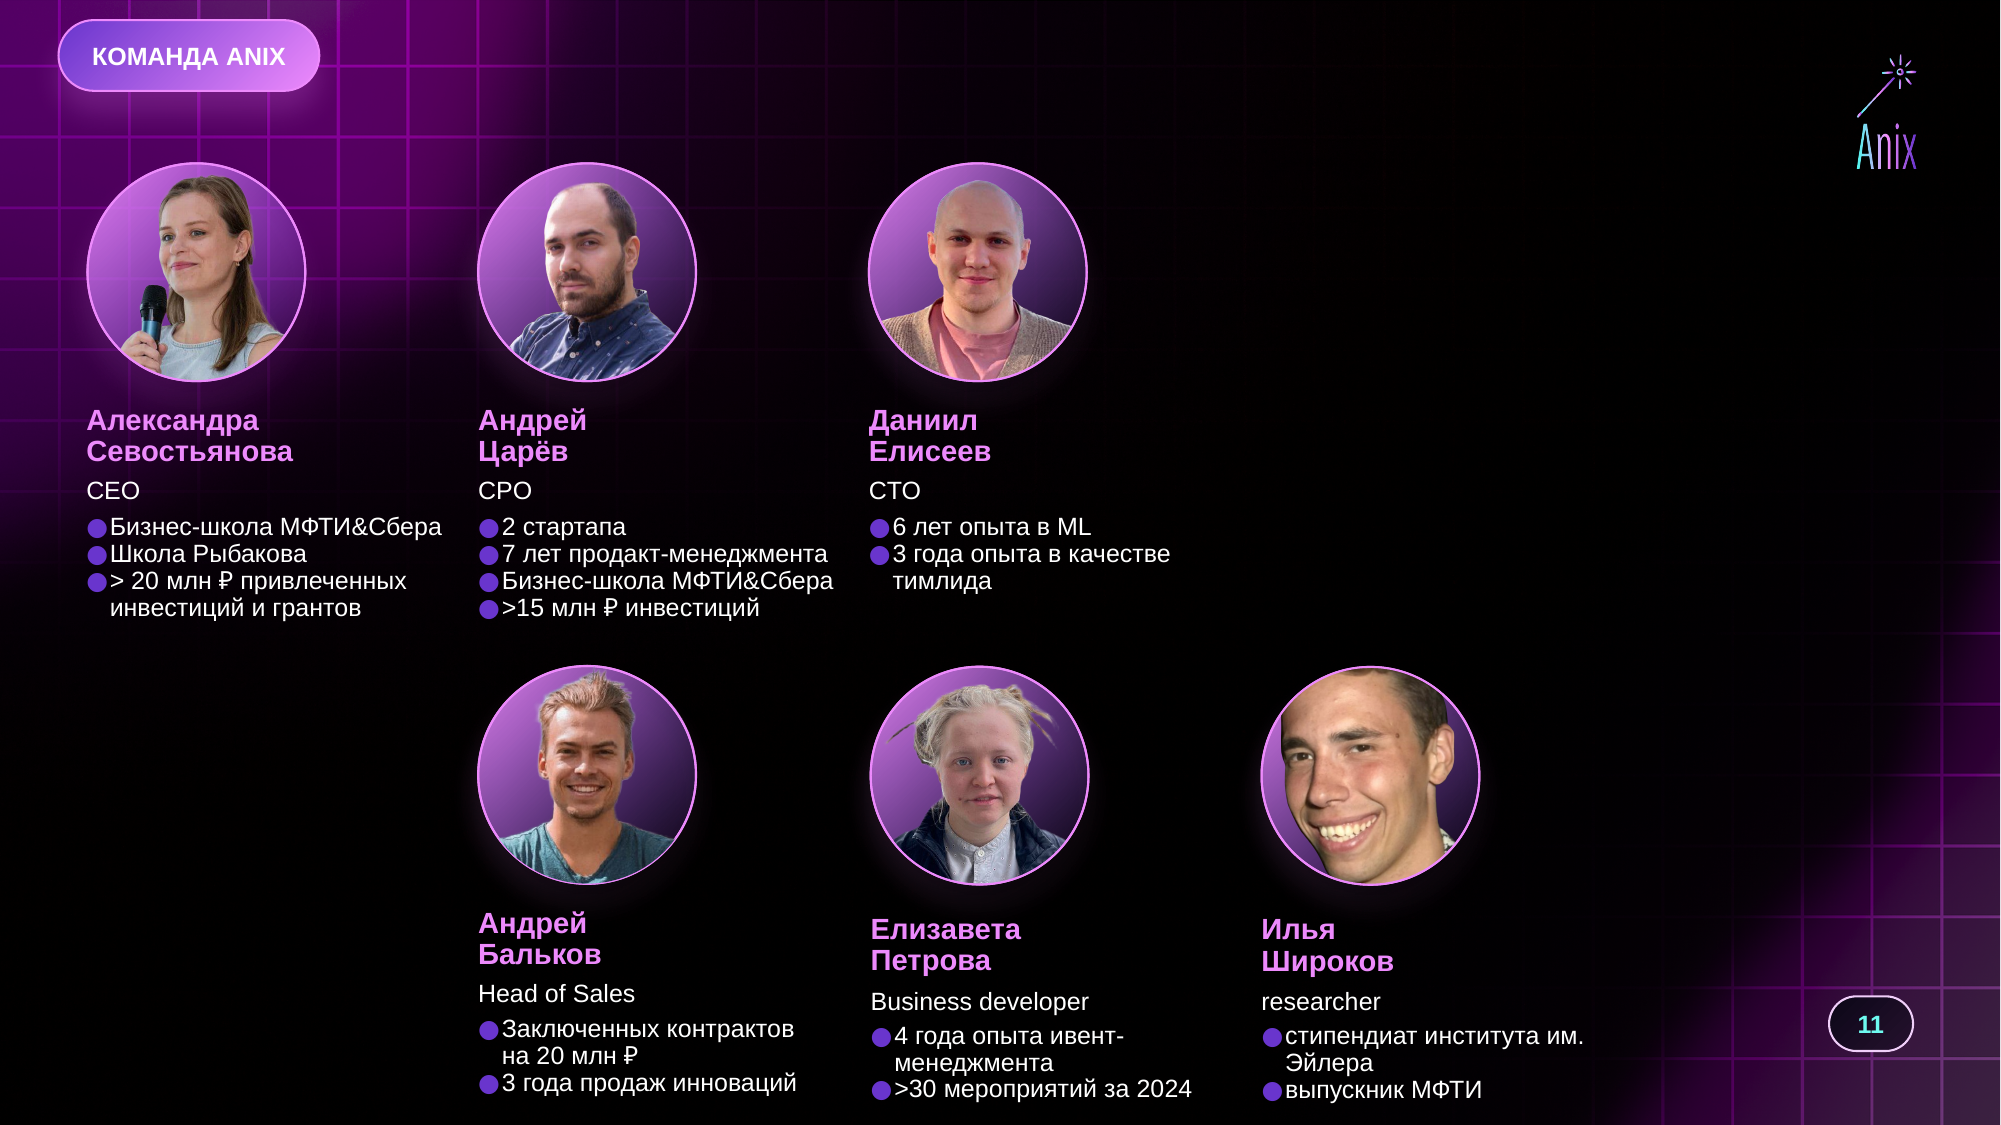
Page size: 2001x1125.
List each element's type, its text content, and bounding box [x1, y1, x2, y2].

text_box Елизавета Петрова [870, 914, 1130, 978]
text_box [87, 163, 306, 382]
text_box Заключенных контрактов на 20 млн ₽ 3 года продаж инноваций [478, 1016, 825, 1098]
picture [0, 0, 2001, 1125]
text_box КОМАНДА ANIX [58, 20, 320, 91]
text_box Андрей Царёв [478, 405, 641, 469]
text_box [870, 666, 1089, 885]
text_box researcher [1261, 985, 1433, 1016]
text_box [477, 163, 697, 382]
text_box 4 года опыта ивент-менеджмента >30 мероприятий за 2024 [870, 1022, 1206, 1104]
text_box 2 стартапа 7 лет продакт-менеджмента Бизнес-школа МФТИ&Сбера >15 млн ₽ инвестиций [478, 513, 888, 622]
text_box CEO [86, 474, 154, 505]
text_box стипендиат института им. Эйлера выпускник МФТИ [1261, 1022, 1597, 1104]
text_box Андрей Бальков [478, 908, 676, 971]
text_box Даниил Елисеев [868, 405, 1066, 469]
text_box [1261, 666, 1480, 885]
text_box Илья Широков [1261, 914, 1433, 978]
text_box Александра Севостьянова [86, 405, 394, 469]
text_box Business developer [870, 985, 1107, 1016]
text_box CPO [478, 474, 536, 505]
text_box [1828, 996, 1914, 1052]
text_box 6 лет опыта в ML 3 года опыта в качестве тимлида [868, 513, 1204, 595]
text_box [77, 87, 299, 99]
text_box Head of Sales [478, 977, 786, 1008]
text_box CTO [868, 474, 1106, 505]
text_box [868, 163, 1087, 382]
text_box Бизнес-школа МФТИ&Сбера Школа Рыбакова > 20 млн ₽ привлеченных инвестиций и грантов [86, 513, 454, 622]
